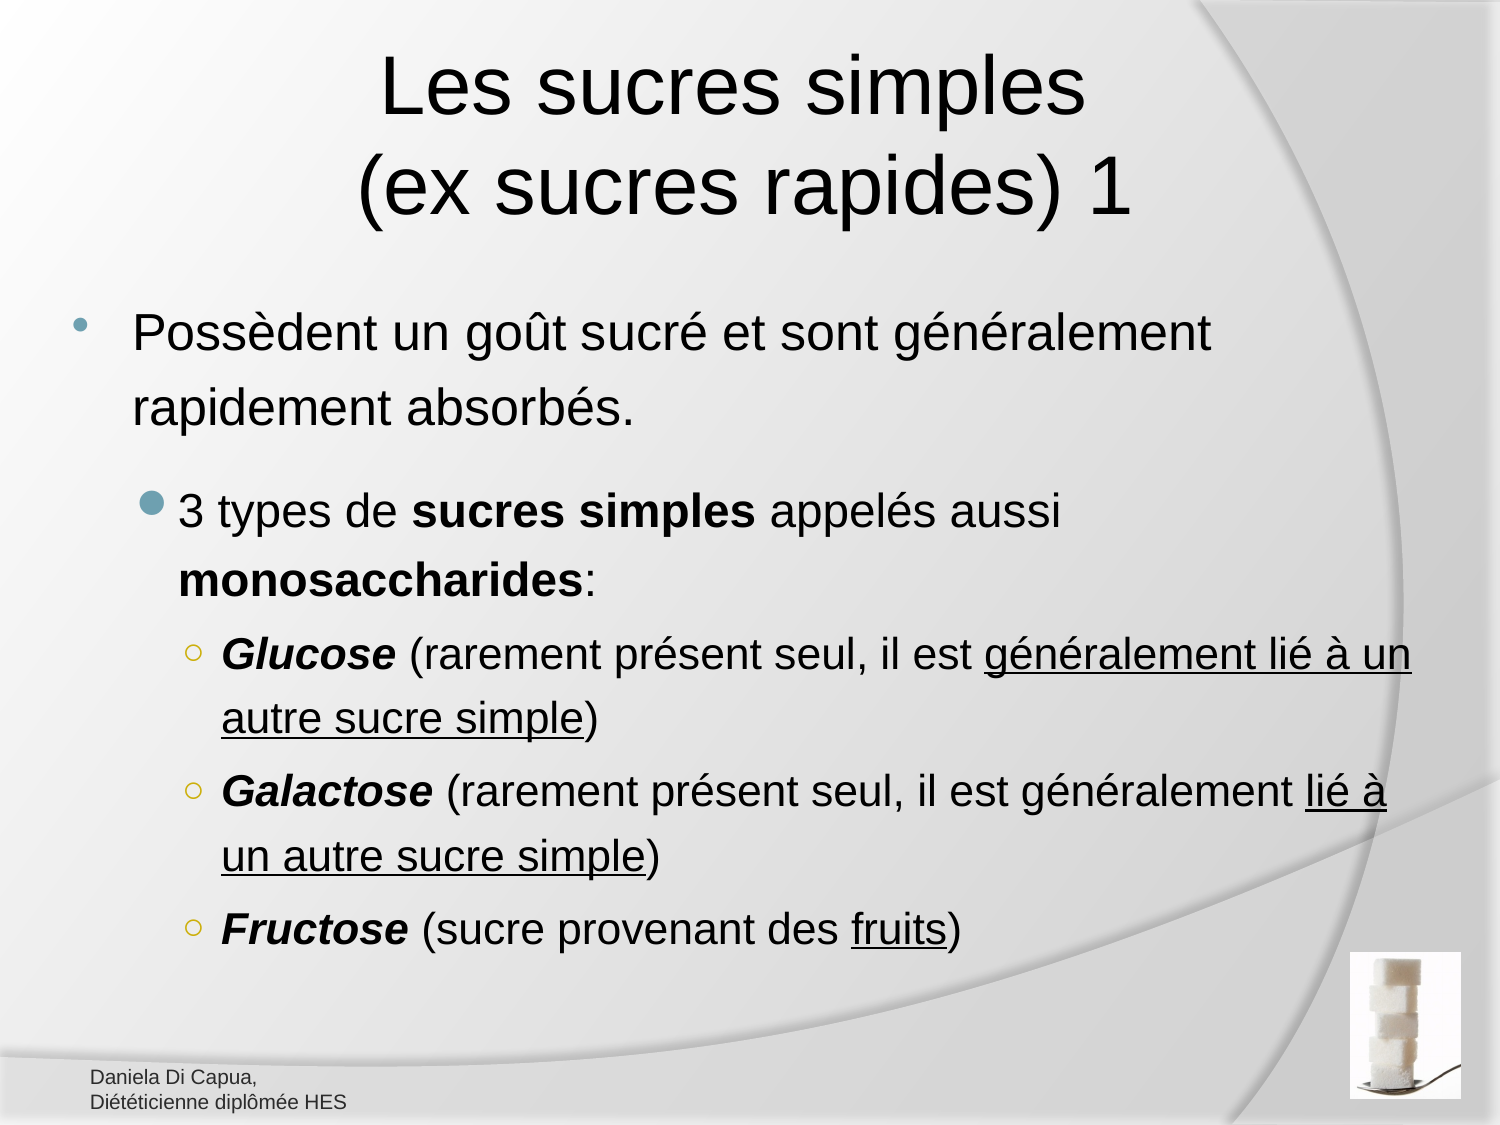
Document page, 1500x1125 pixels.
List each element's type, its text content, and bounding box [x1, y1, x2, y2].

title Les sucres simples (ex sucres rapides) 1 [76, 54, 1414, 209]
picture [1349, 951, 1461, 1099]
list Possèdent un goût sucré et sont généralement rapidement absorbés. 3 types de sucres simples appelés aussi monosaccharides: Glucose (rarement présent seul, il est généralement lié à un autre sucre simple) Galactose (rarement présent seul, il est généralement lié à un autre sucre simple) Fructose (sucre provenant des fruits) [52, 278, 1448, 965]
slide_number Daniela Di Capua, Diététicienne diplômée HES [75, 1058, 526, 1114]
